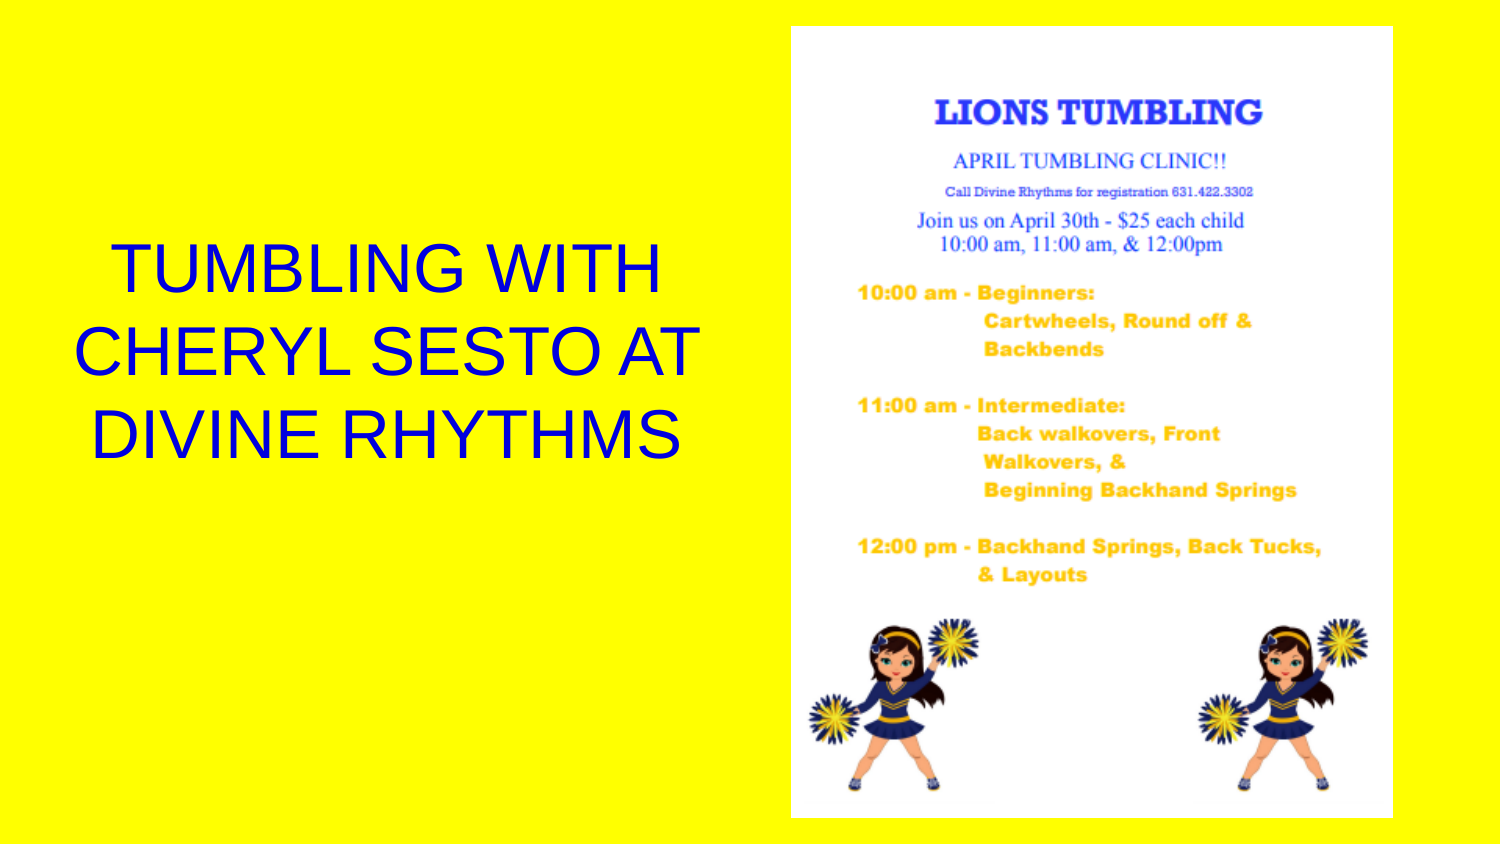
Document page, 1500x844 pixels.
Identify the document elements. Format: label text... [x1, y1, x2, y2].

title TUMBLING WITH CHERYL SESTO AT DIVINE RHYTHMS [54, 208, 720, 303]
picture [790, 26, 1393, 818]
